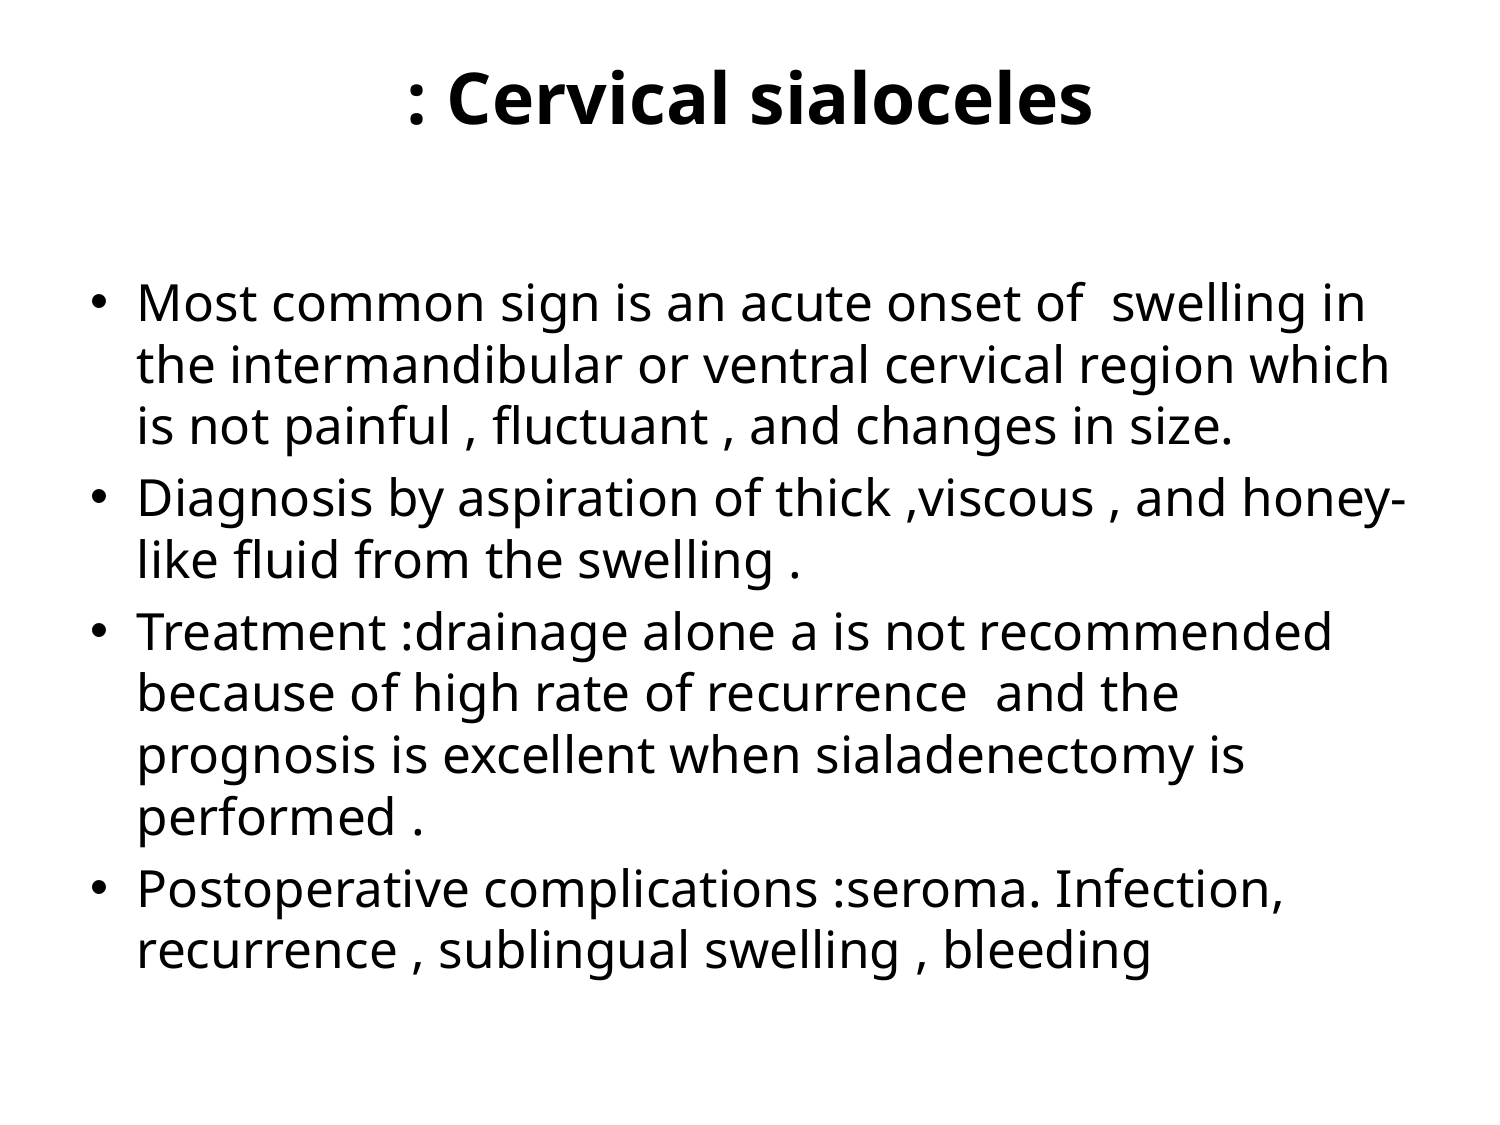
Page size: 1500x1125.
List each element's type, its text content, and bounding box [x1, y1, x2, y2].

list Most common sign is an acute onset of swelling in the intermandibular or ventral cervical region which is not painful , fluctuant , and changes in size. Diagnosis by aspiration of thick ,viscous , and honey-like fluid from the swelling . Treatment :drainage alone a is not recommended because of high rate of recurrence and the prognosis is excellent when sialadenectomy is performed . Postoperative complications :seroma. Infection, recurrence , sublingual swelling , bleeding [75, 262, 1425, 1005]
title Cervical sialoceles : [75, 45, 1425, 233]
